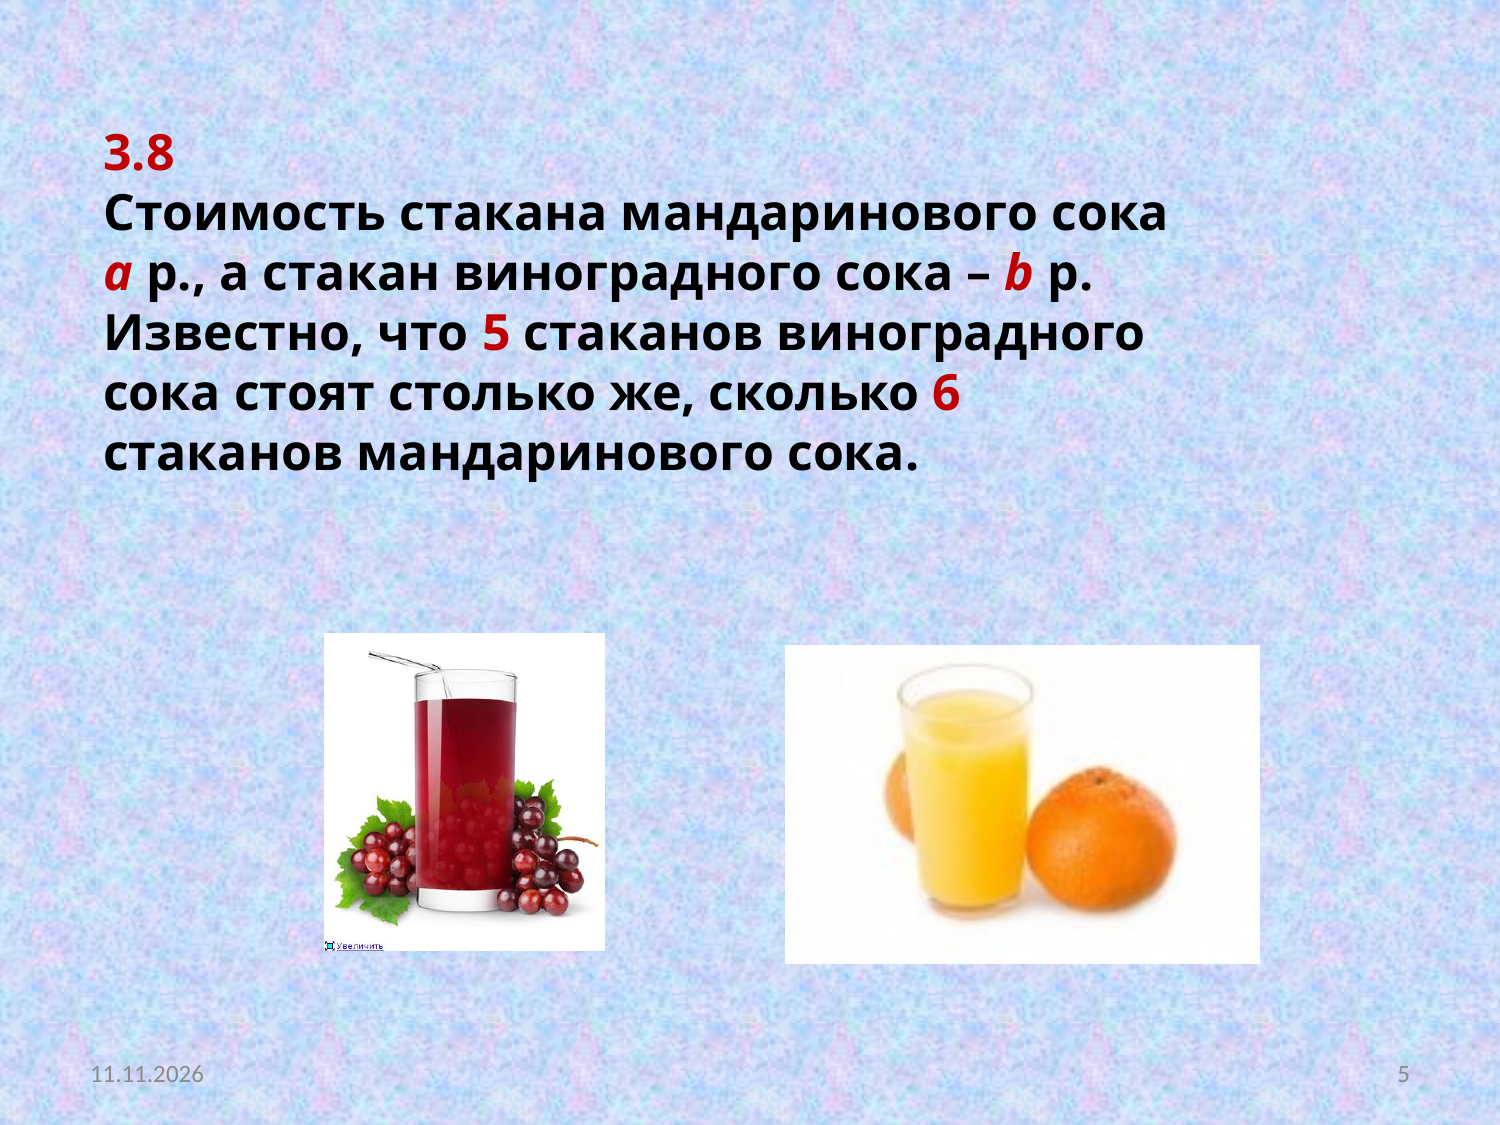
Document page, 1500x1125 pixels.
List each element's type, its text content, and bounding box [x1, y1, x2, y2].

text_box 3.8 Стоимость стакана мандаринового сока а р., а стакан виноградного сока – b р. Известно, что 5 стаканов виноградного сока стоят столько же, сколько 6 стаканов мандаринового сока. [88, 113, 1199, 489]
slide_number 5 [1074, 1042, 1425, 1103]
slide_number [75, 1042, 425, 1103]
picture [0, 0, 1500, 1125]
